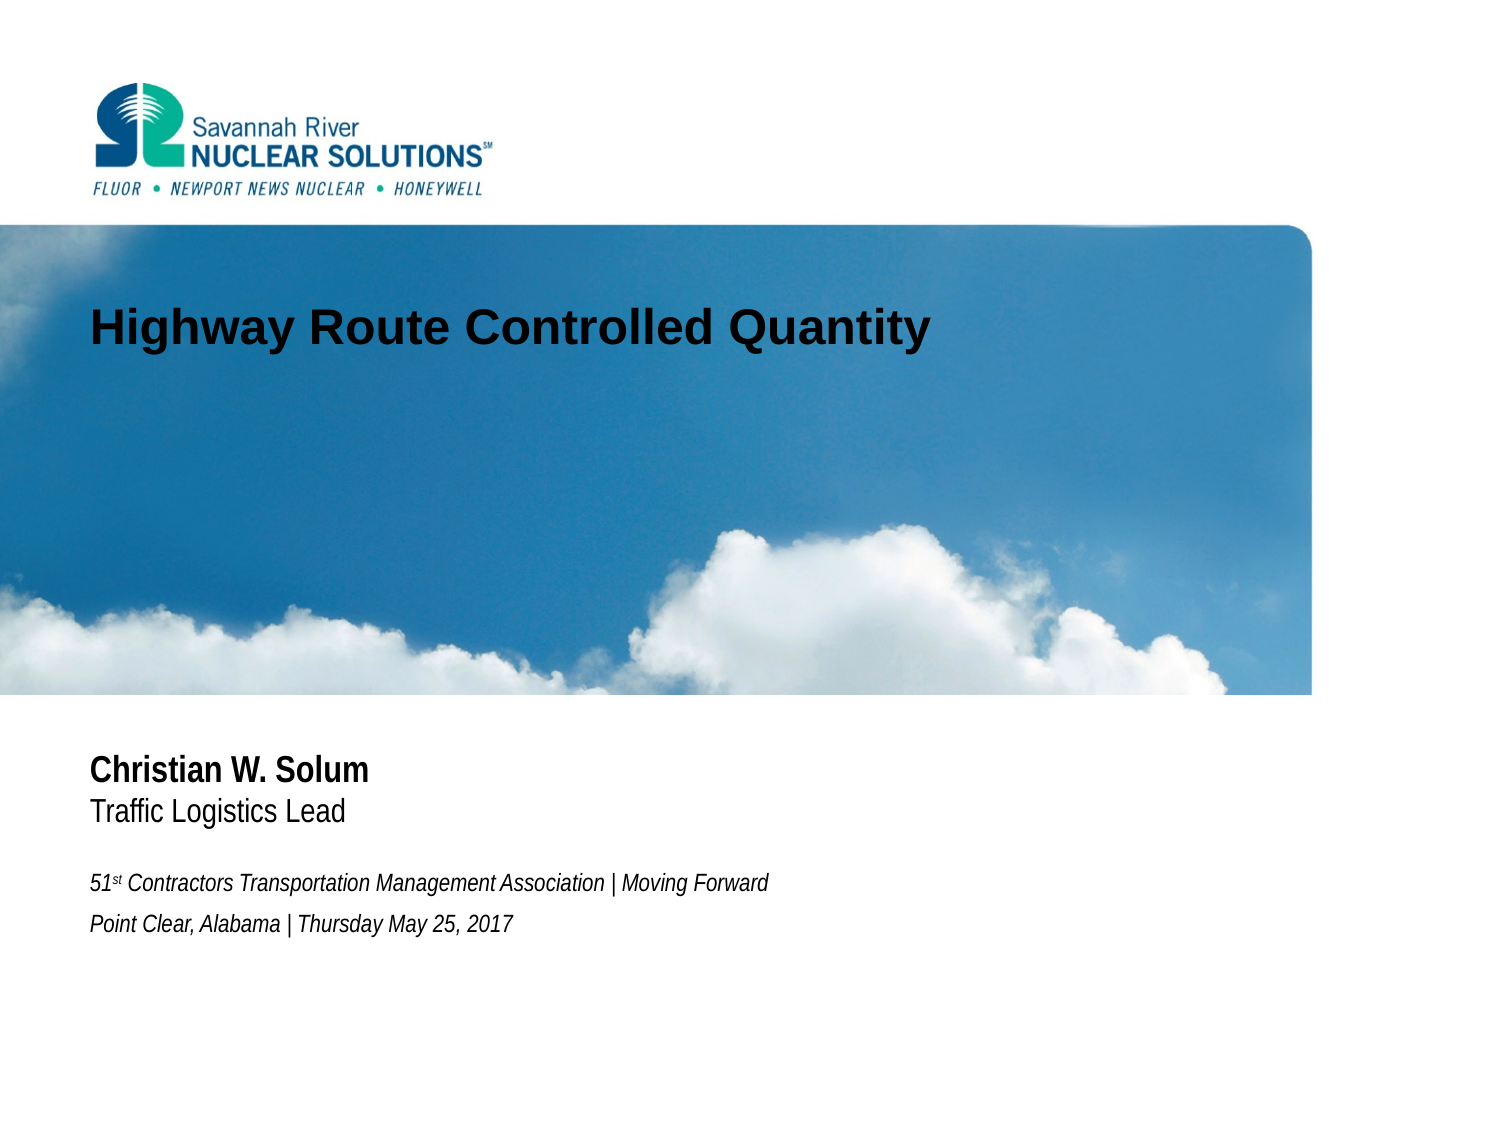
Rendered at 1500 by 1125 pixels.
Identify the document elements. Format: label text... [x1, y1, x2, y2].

text_box Traffic Logistics Lead [74, 781, 1288, 837]
text_box 51st Contractors Transportation Management Association | Moving Forward [74, 859, 975, 900]
text_box Christian W. Solum [74, 737, 1288, 781]
text_box Point Clear, Alabama | Thursday May 25, 2017 [74, 900, 975, 945]
text_box Highway Route Controlled Quantity [74, 287, 1288, 363]
picture [0, 83, 1325, 695]
